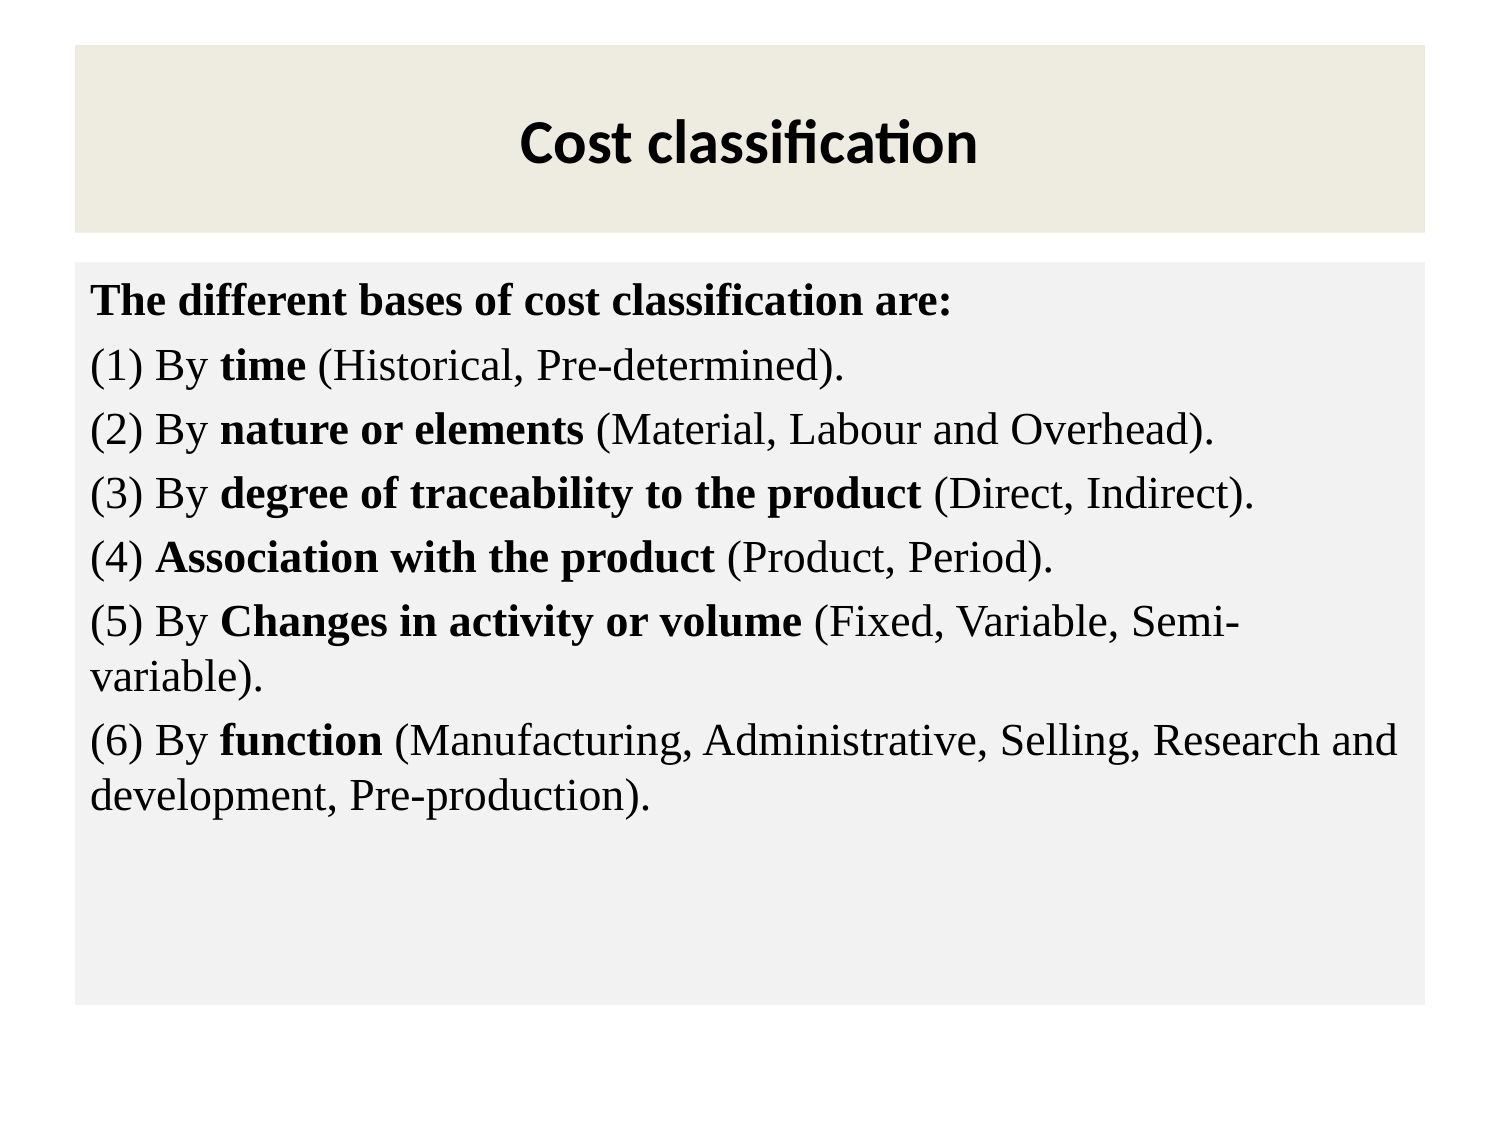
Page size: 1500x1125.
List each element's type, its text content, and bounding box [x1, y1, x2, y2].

list The different bases of cost classification are: (1) By time (Historical, Pre-determined). (2) By nature or elements (Material, Labour and Overhead). (3) By degree of traceability to the product (Direct, Indirect). (4) Association with the product (Product, Period). (5) By Changes in activity or volume (Fixed, Variable, Semi-variable). (6) By function (Manufacturing, Administrative, Selling, Research and development, Pre-production). [75, 262, 1425, 1005]
title Cost classification [75, 45, 1425, 233]
